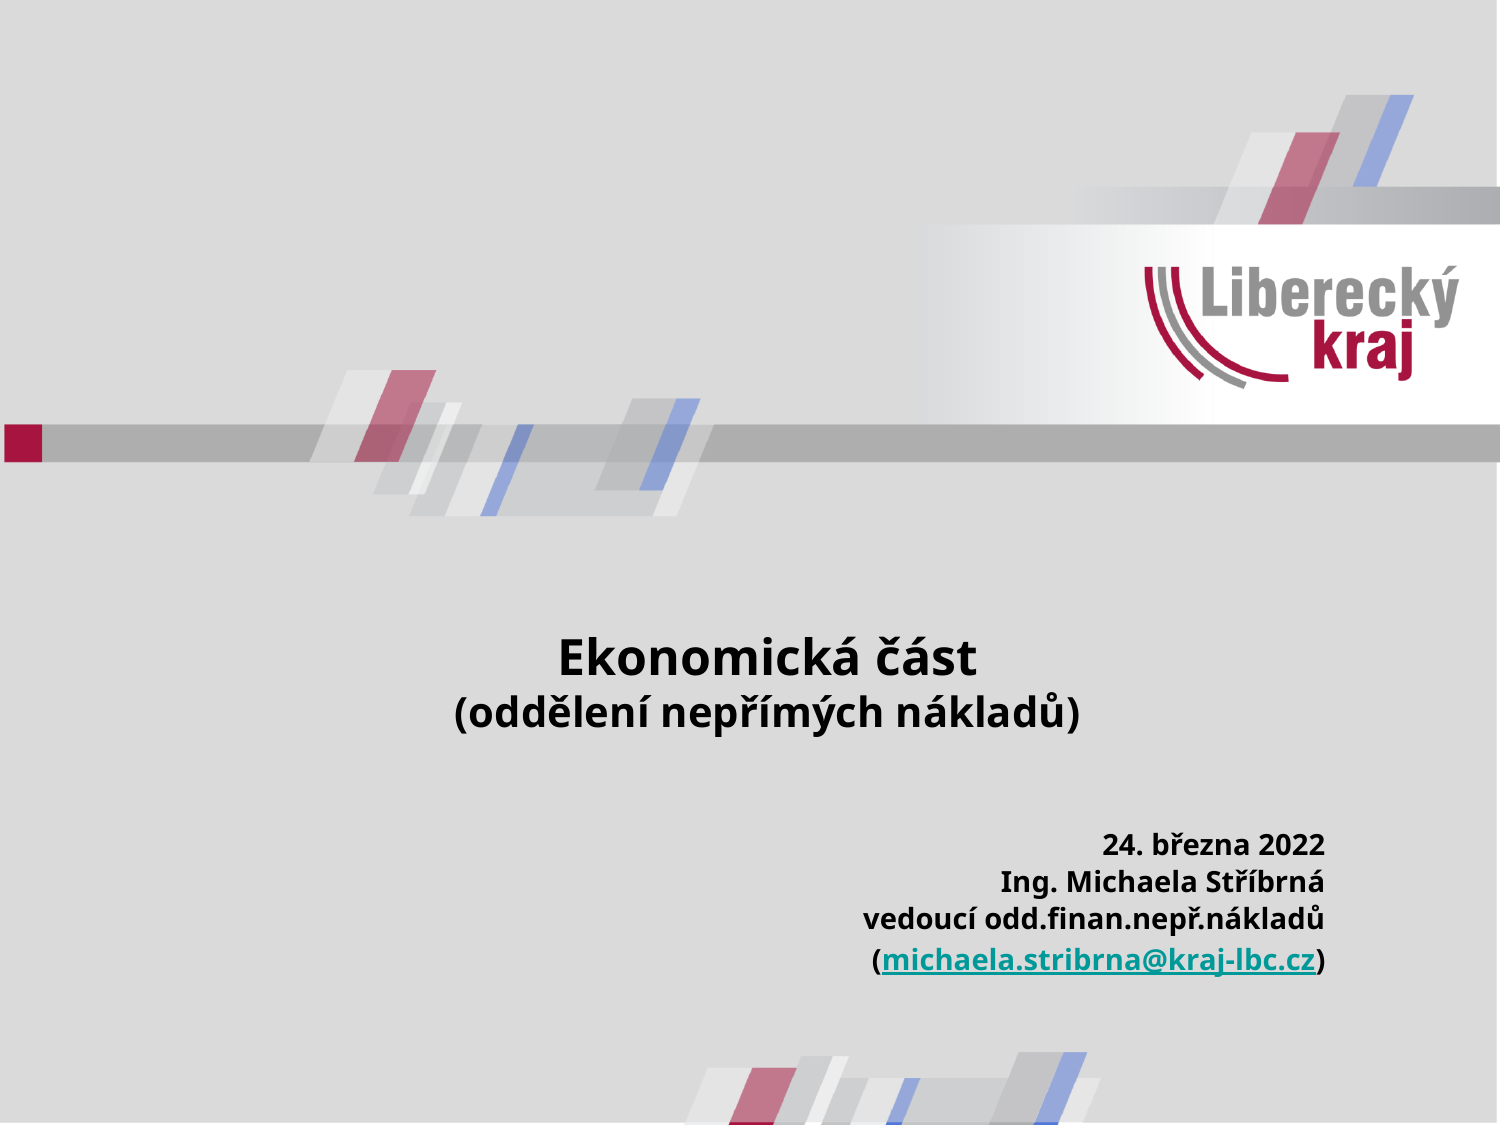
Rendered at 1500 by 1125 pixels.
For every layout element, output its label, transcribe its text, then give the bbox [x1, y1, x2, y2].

subtitle 24. března 2022 Ing. Michaela Stříbrná vedoucí odd.finan.nepř.nákladů (michaela.stribrna@kraj-lbc.cz) [277, 822, 1341, 1028]
title Ekonomická část (oddělení nepřímých nákladů) [159, 609, 1376, 752]
picture [0, 0, 1500, 1125]
